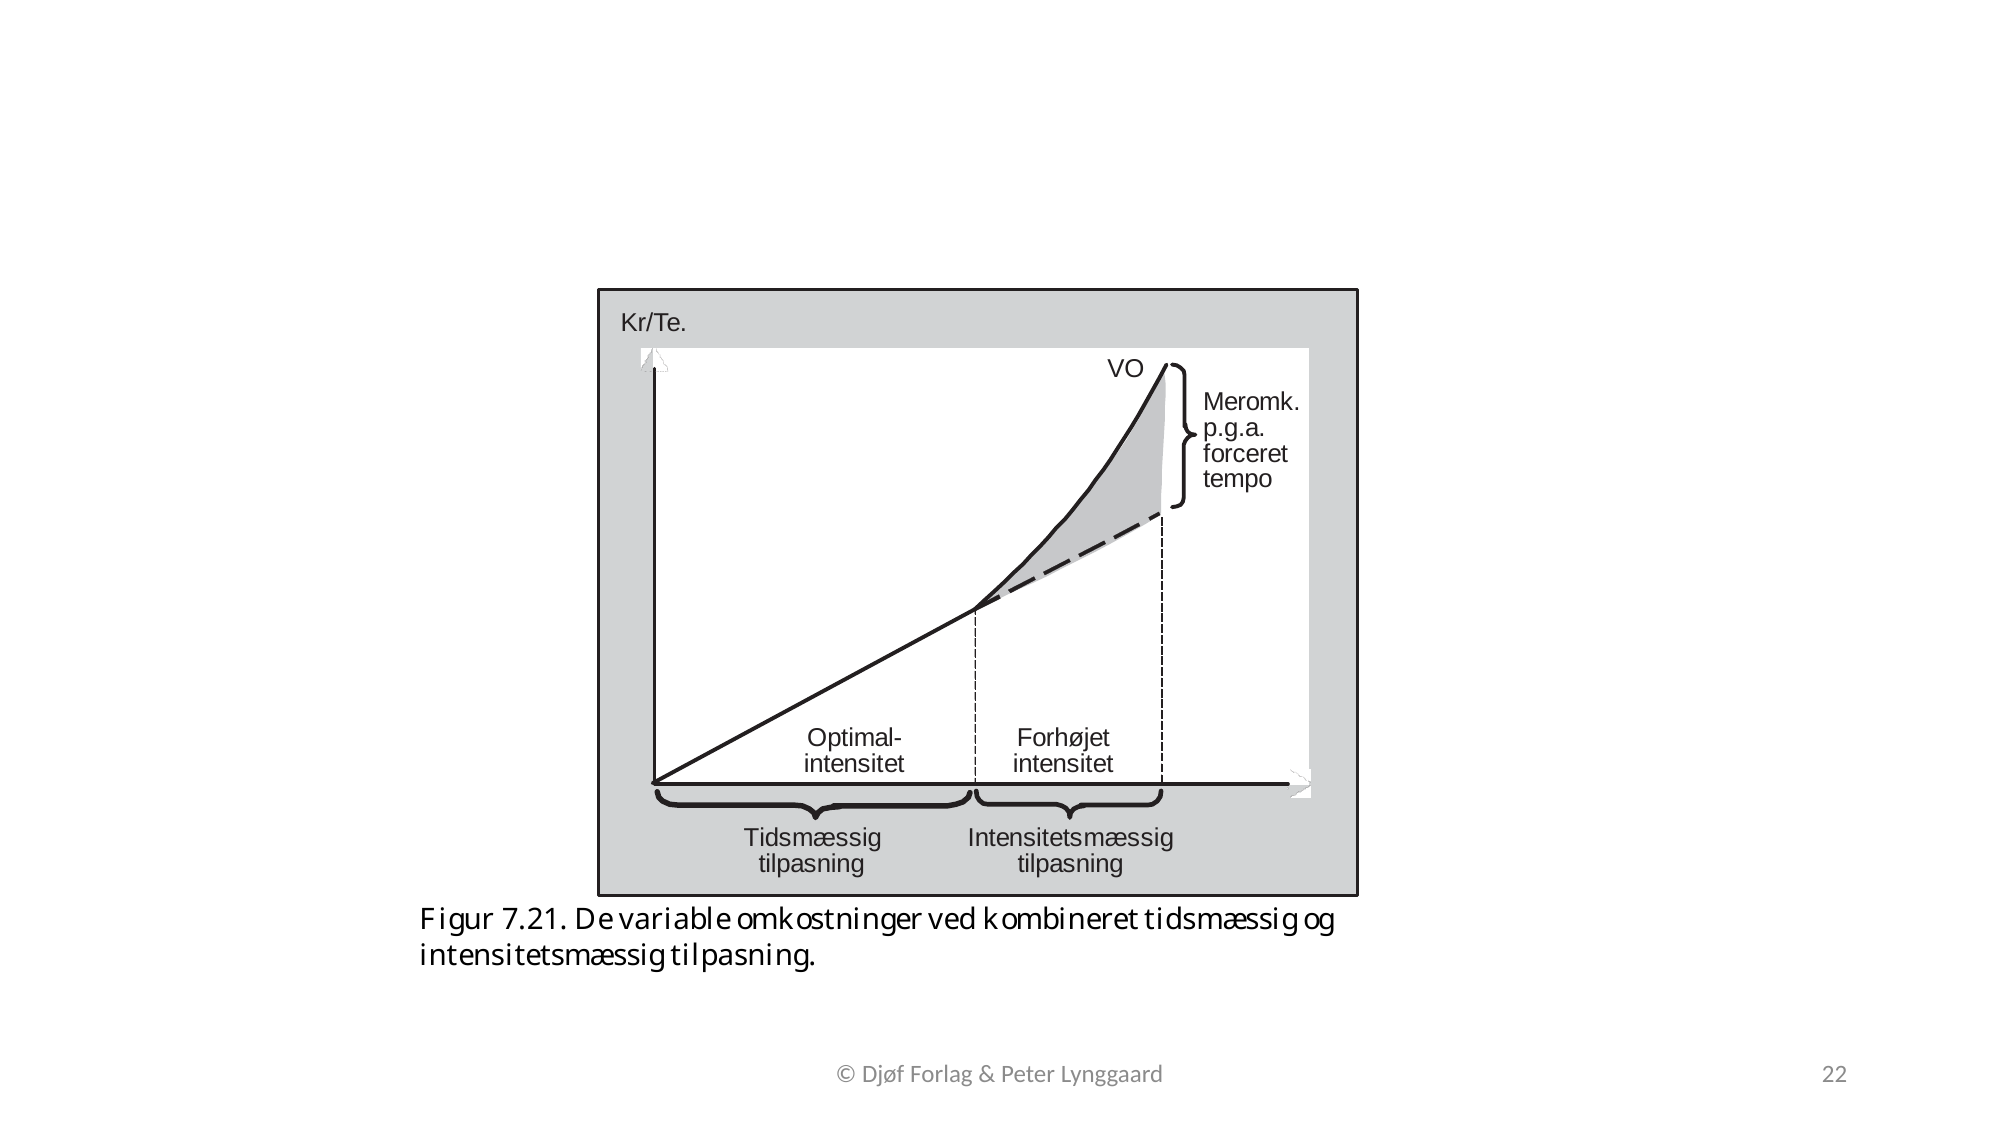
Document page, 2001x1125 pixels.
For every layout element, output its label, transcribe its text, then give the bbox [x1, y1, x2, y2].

footer © Djøf Forlag & Peter Lynggaard [662, 1042, 1338, 1103]
slide_number 22 [1412, 1042, 1863, 1103]
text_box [377, 258, 1484, 1000]
